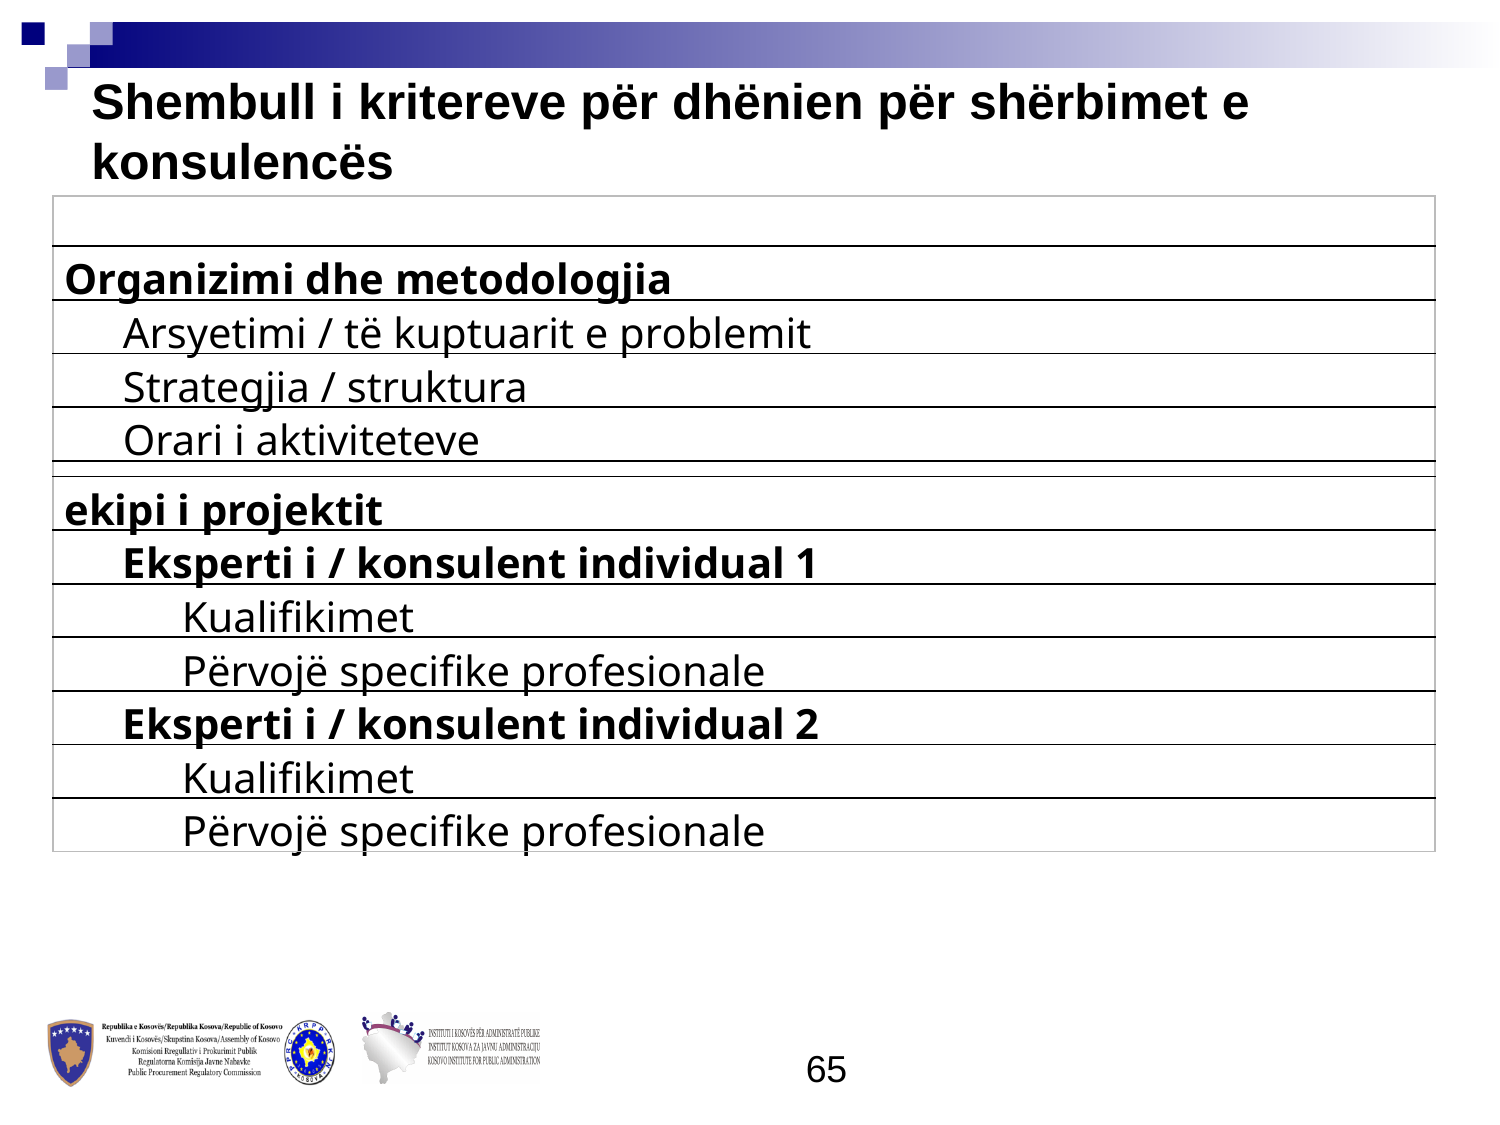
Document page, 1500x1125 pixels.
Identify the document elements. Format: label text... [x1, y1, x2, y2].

picture [362, 1012, 540, 1084]
table_cell Strategjia / struktura [54, 354, 1434, 406]
table_cell Arsyetimi / të kuptuarit e problemit [54, 301, 1434, 353]
table_cell Kualifikimet [54, 745, 1434, 797]
picture [37, 1012, 345, 1096]
text_box Shembull i kritereve për dhënien për shërbimet e konsulencës [76, 61, 1471, 197]
table_cell Përvojë specifike profesionale [54, 638, 1434, 690]
table_cell Përvojë specifike profesionale [54, 799, 1434, 851]
table_cell [54, 462, 1434, 476]
table_cell Orari i aktiviteteve [54, 408, 1434, 460]
table_cell Kualifikimet [54, 585, 1434, 636]
table_header [54, 197, 1434, 245]
table_cell Organizimi dhe metodologjia [54, 247, 1434, 299]
table_cell Eksperti i / konsulent individual 2 [54, 692, 1434, 744]
table_cell Eksperti i / konsulent individual 1 [54, 531, 1434, 583]
table_cell ekipi i projektit [54, 477, 1434, 529]
